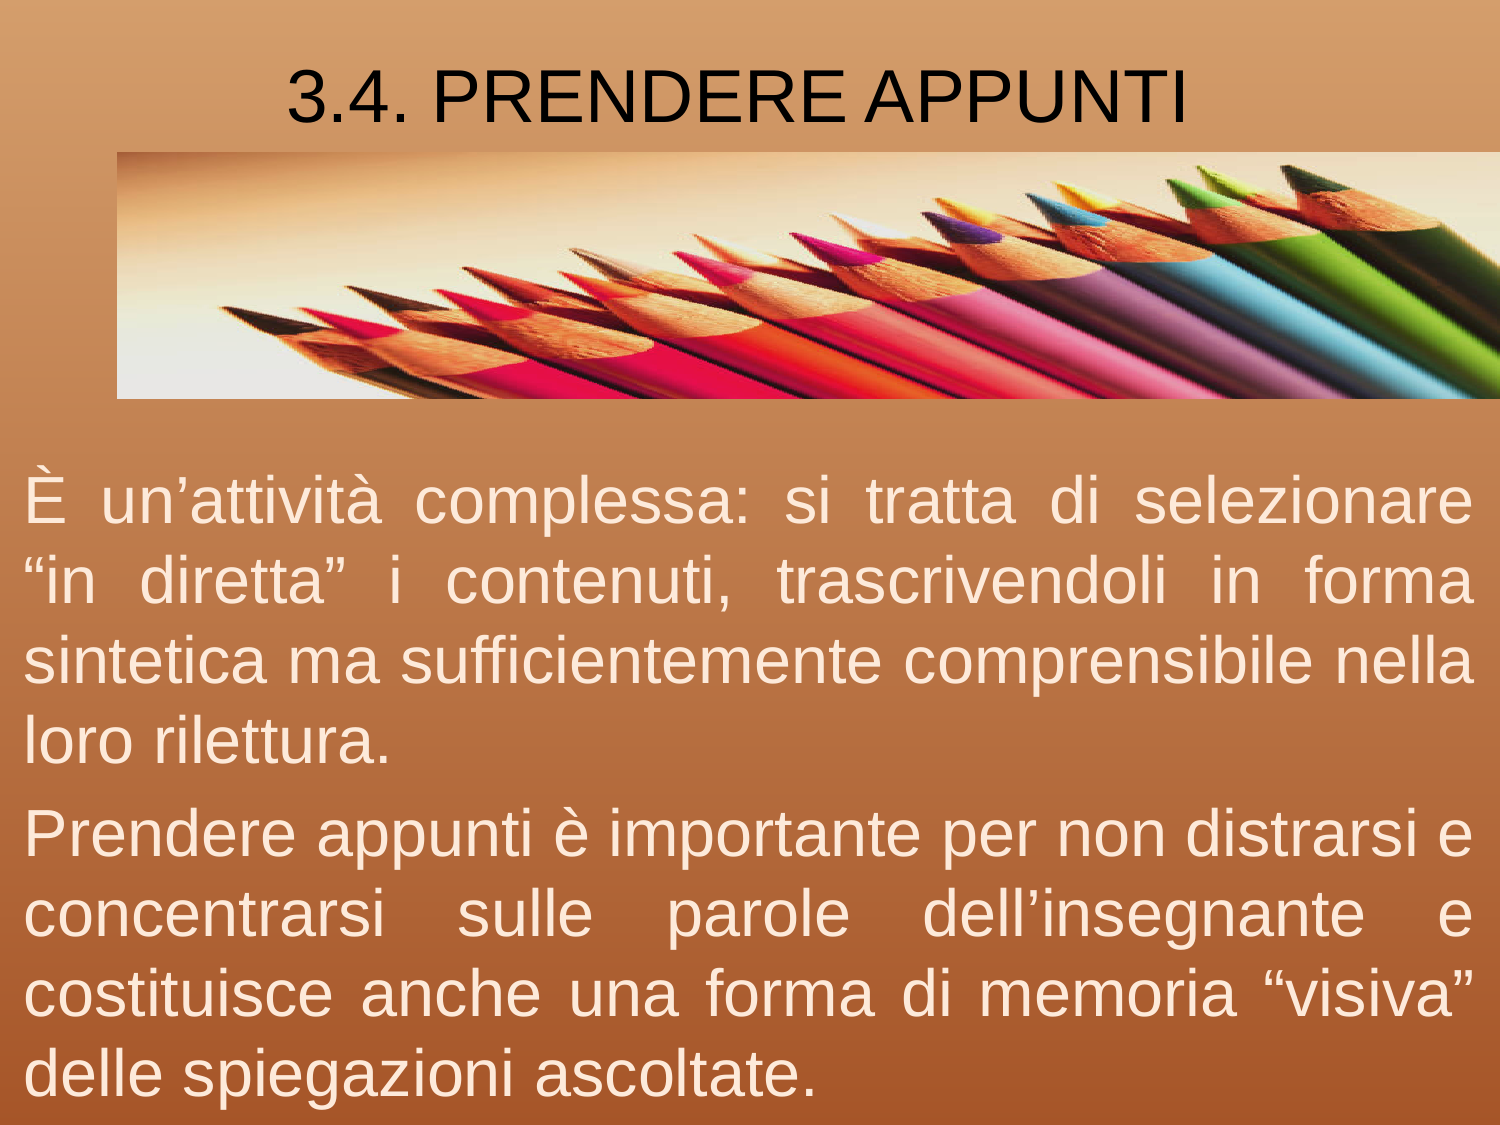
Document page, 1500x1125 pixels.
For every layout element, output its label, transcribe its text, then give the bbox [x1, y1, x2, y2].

list È un’attività complessa: si tratta di selezionare “in diretta” i contenuti, trascrivendoli in forma sintetica ma sufficientemente comprensibile nella loro rilettura. Prendere appunti è importante per non distrarsi e concentrarsi sulle parole dell’insegnante e costituisce anche una forma di memoria “visiva” delle spiegazioni ascoltate. [8, 449, 1492, 1122]
picture [117, 152, 1500, 399]
title 3.4. PRENDERE APPUNTI [17, 45, 1459, 141]
